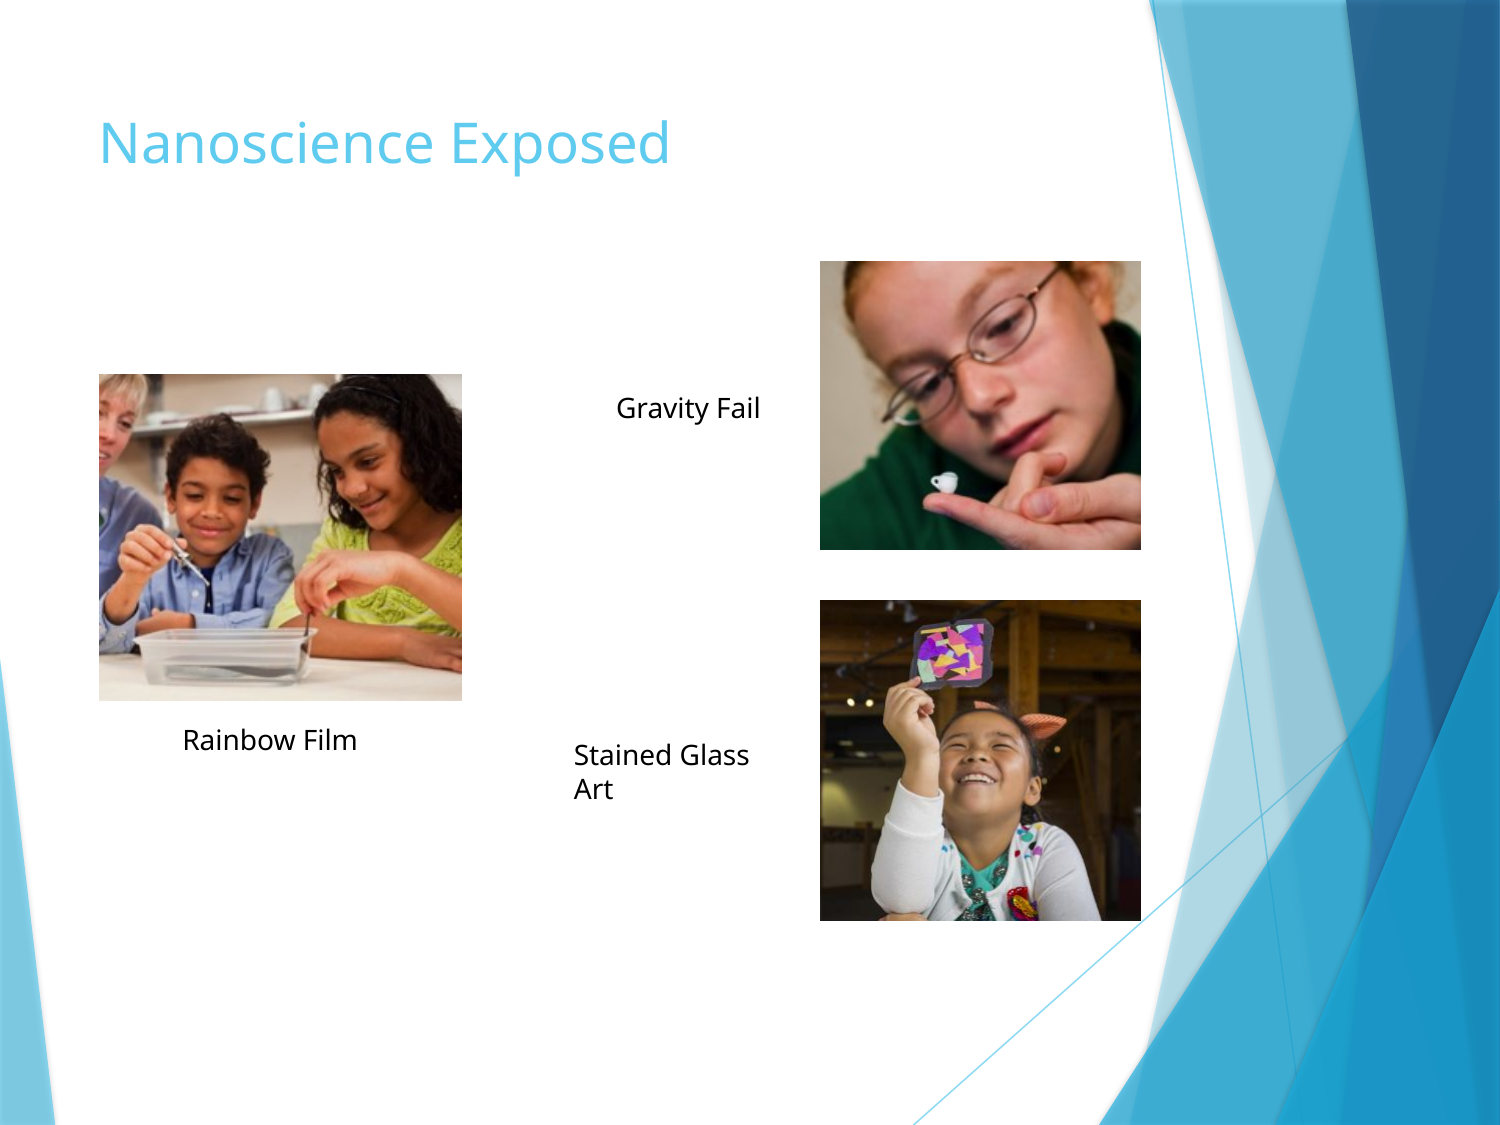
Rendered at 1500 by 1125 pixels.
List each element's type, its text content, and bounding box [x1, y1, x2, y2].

title Nanoscience Exposed [83, 99, 1141, 317]
text_box Gravity Fail [601, 383, 793, 432]
picture [99, 374, 463, 701]
text_box Stained Glass Art [559, 730, 806, 813]
text_box Rainbow Film [167, 715, 420, 764]
picture [819, 600, 1141, 921]
picture [819, 261, 1141, 551]
